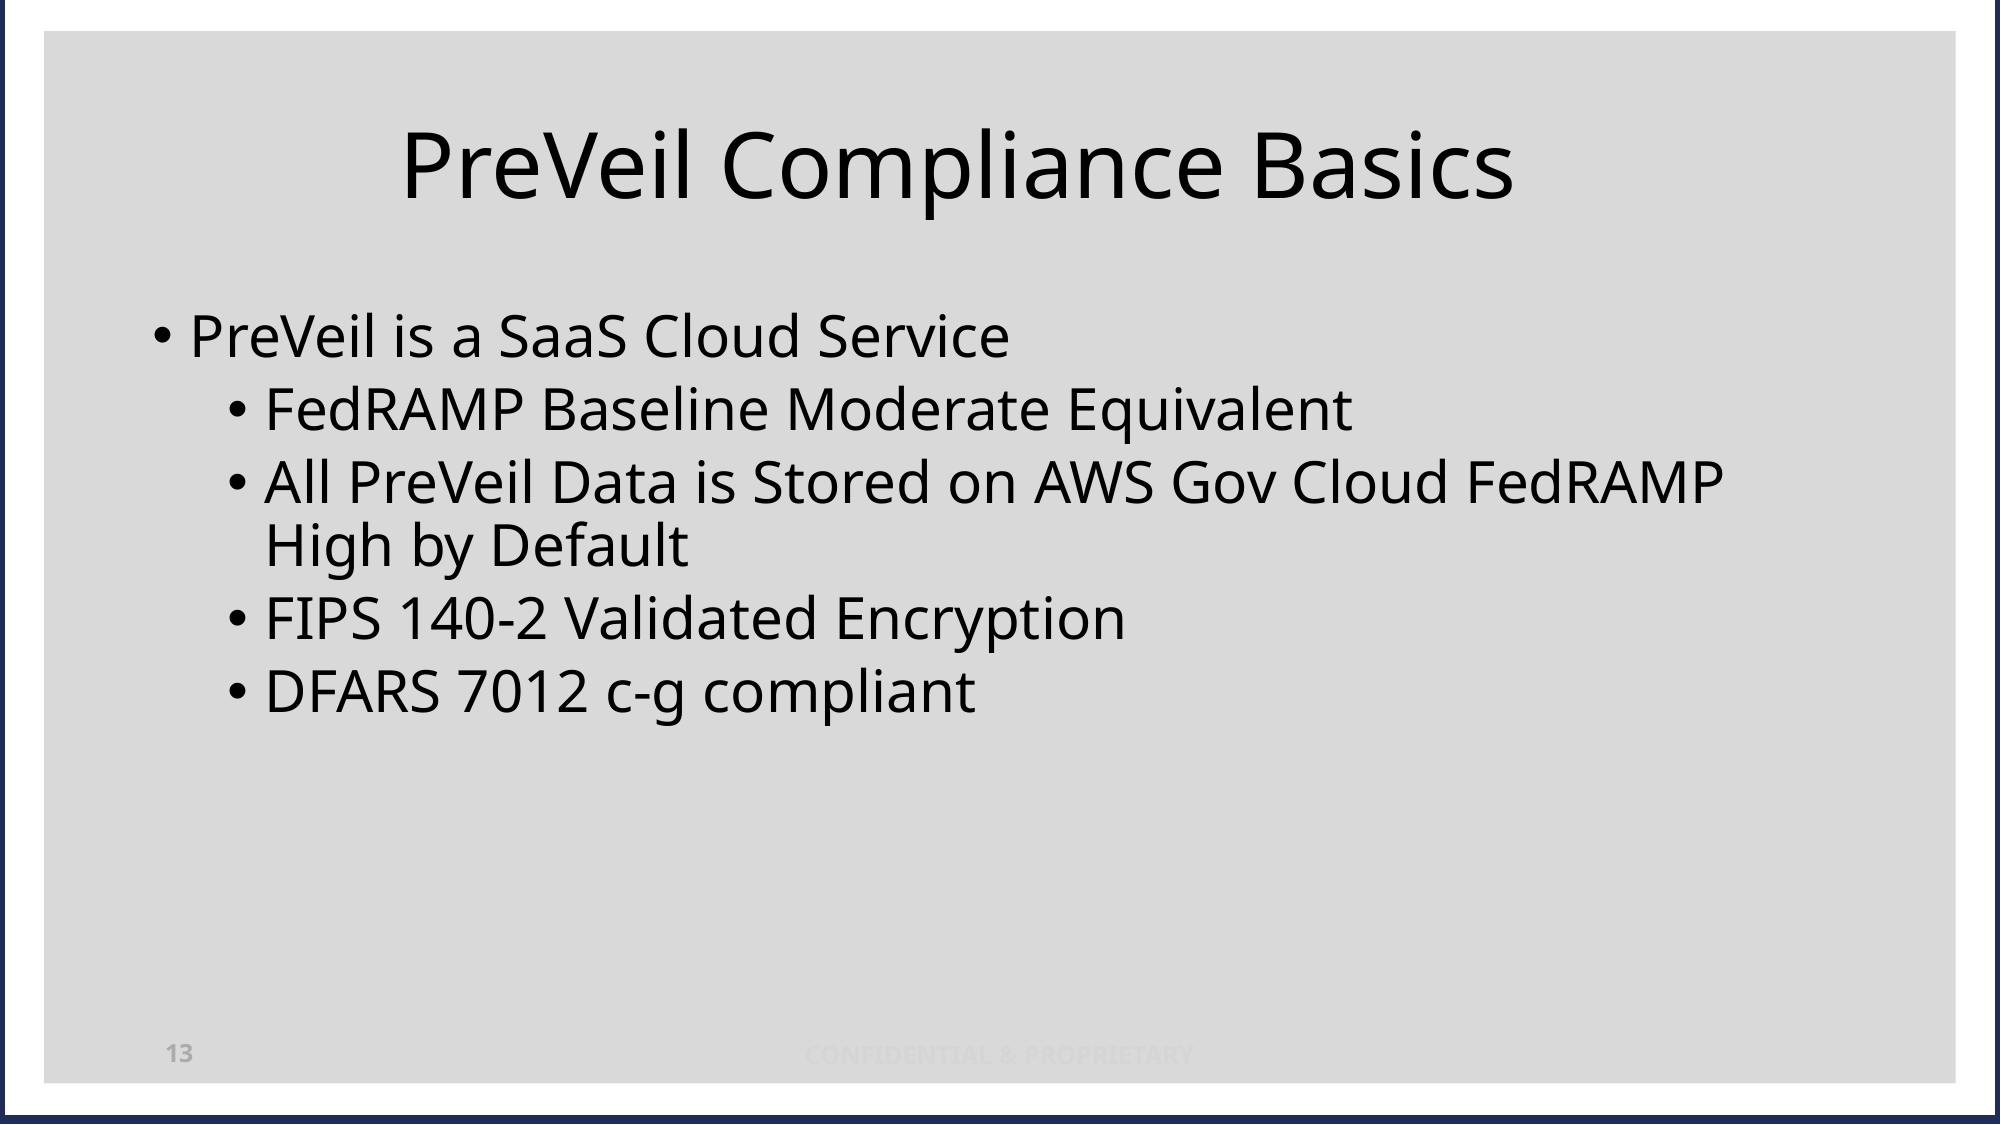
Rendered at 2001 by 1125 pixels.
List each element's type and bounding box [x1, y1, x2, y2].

text_box [0, 0, 2000, 1121]
